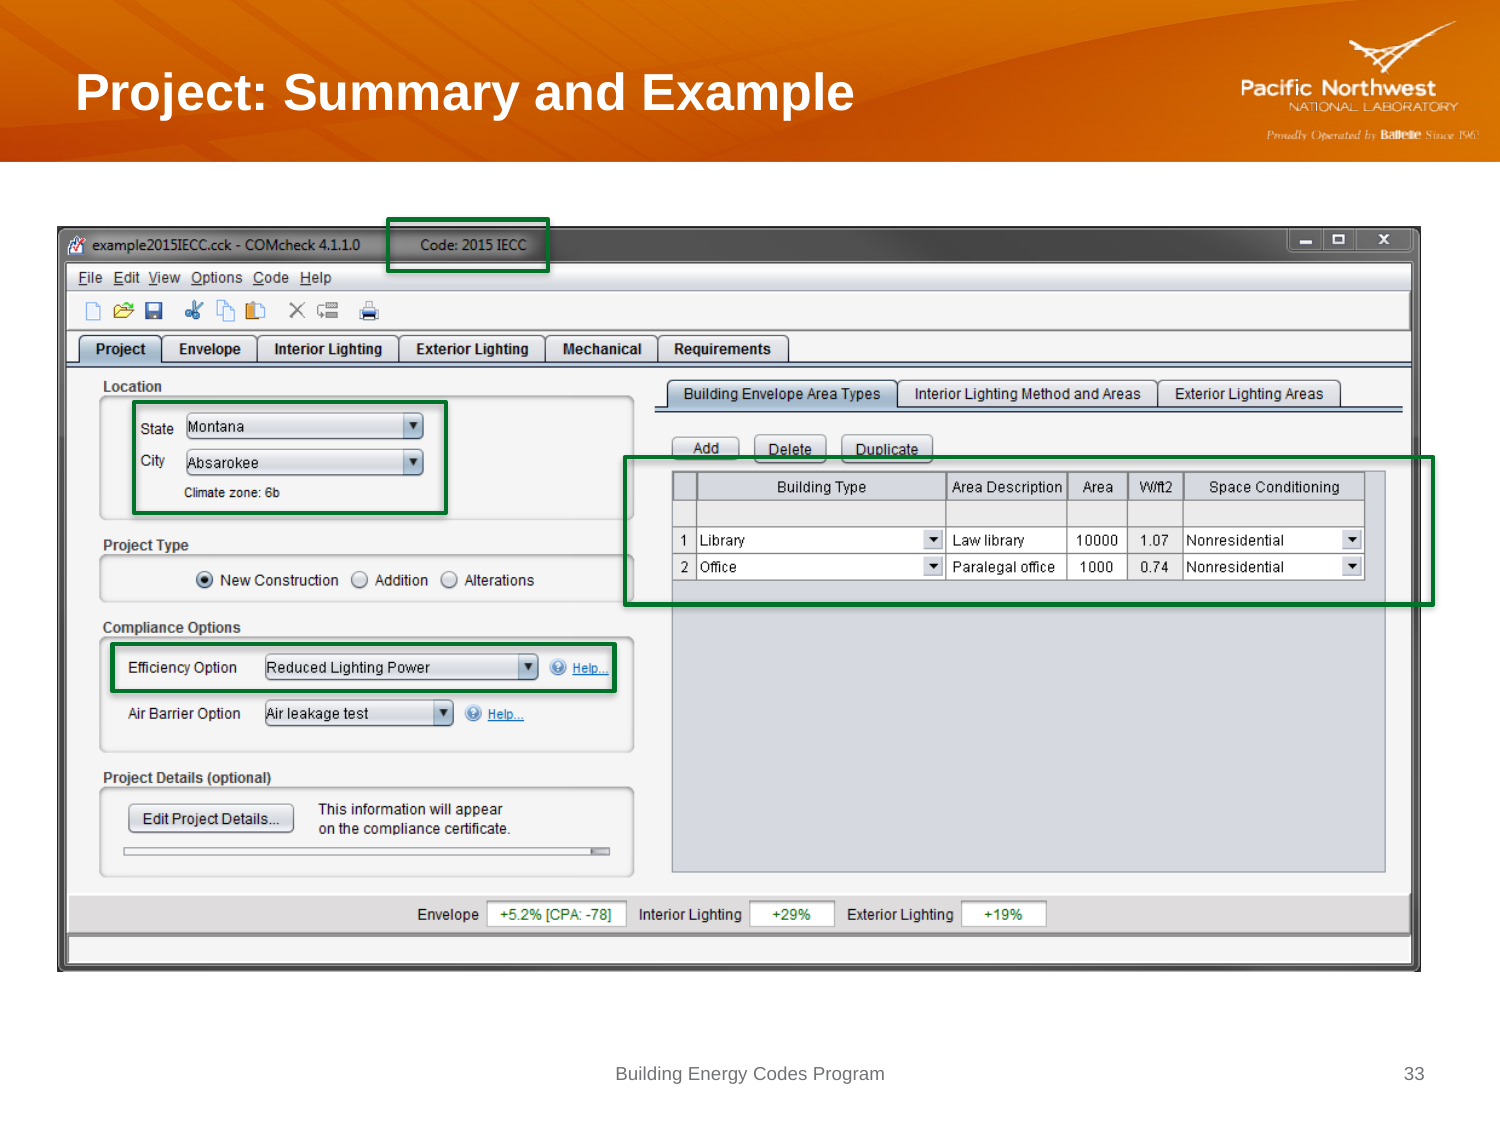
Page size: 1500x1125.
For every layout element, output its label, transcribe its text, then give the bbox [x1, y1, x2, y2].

text_box [388, 219, 549, 224]
footer Building Energy Codes Program [512, 1042, 988, 1103]
picture [57, 226, 1422, 972]
text_box [1426, 456, 1434, 605]
picture [0, 0, 1500, 161]
title Project: Summary and Example [75, 58, 1163, 122]
slide_number 33 [1074, 1042, 1425, 1103]
